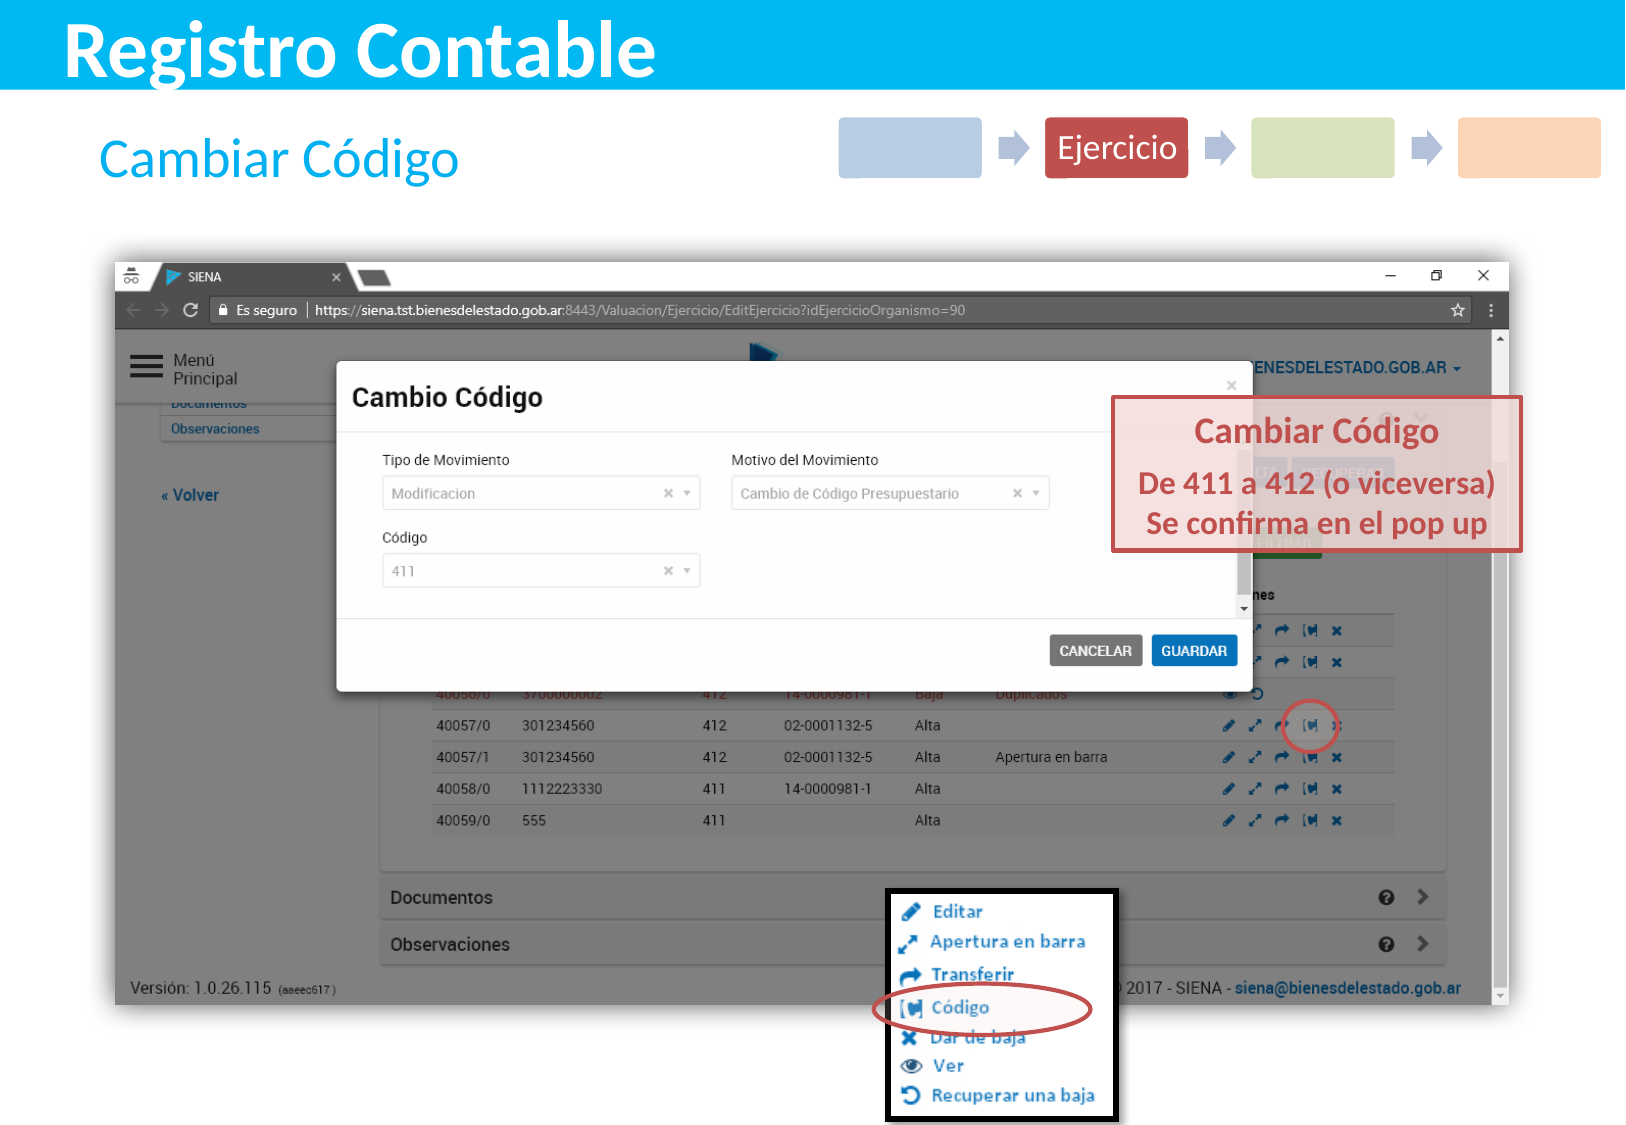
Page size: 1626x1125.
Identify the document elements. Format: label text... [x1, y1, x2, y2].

picture [890, 893, 1114, 1117]
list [115, 262, 1510, 1006]
list Cambiar Código [83, 113, 1542, 220]
text_box [872, 1014, 885, 1024]
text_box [835, 115, 1604, 181]
text_box Cambiar Código De 411 a 412 (o viceversa) Se confirma en el pop up [1514, 395, 1523, 553]
title Registro Contable [0, 0, 1625, 90]
